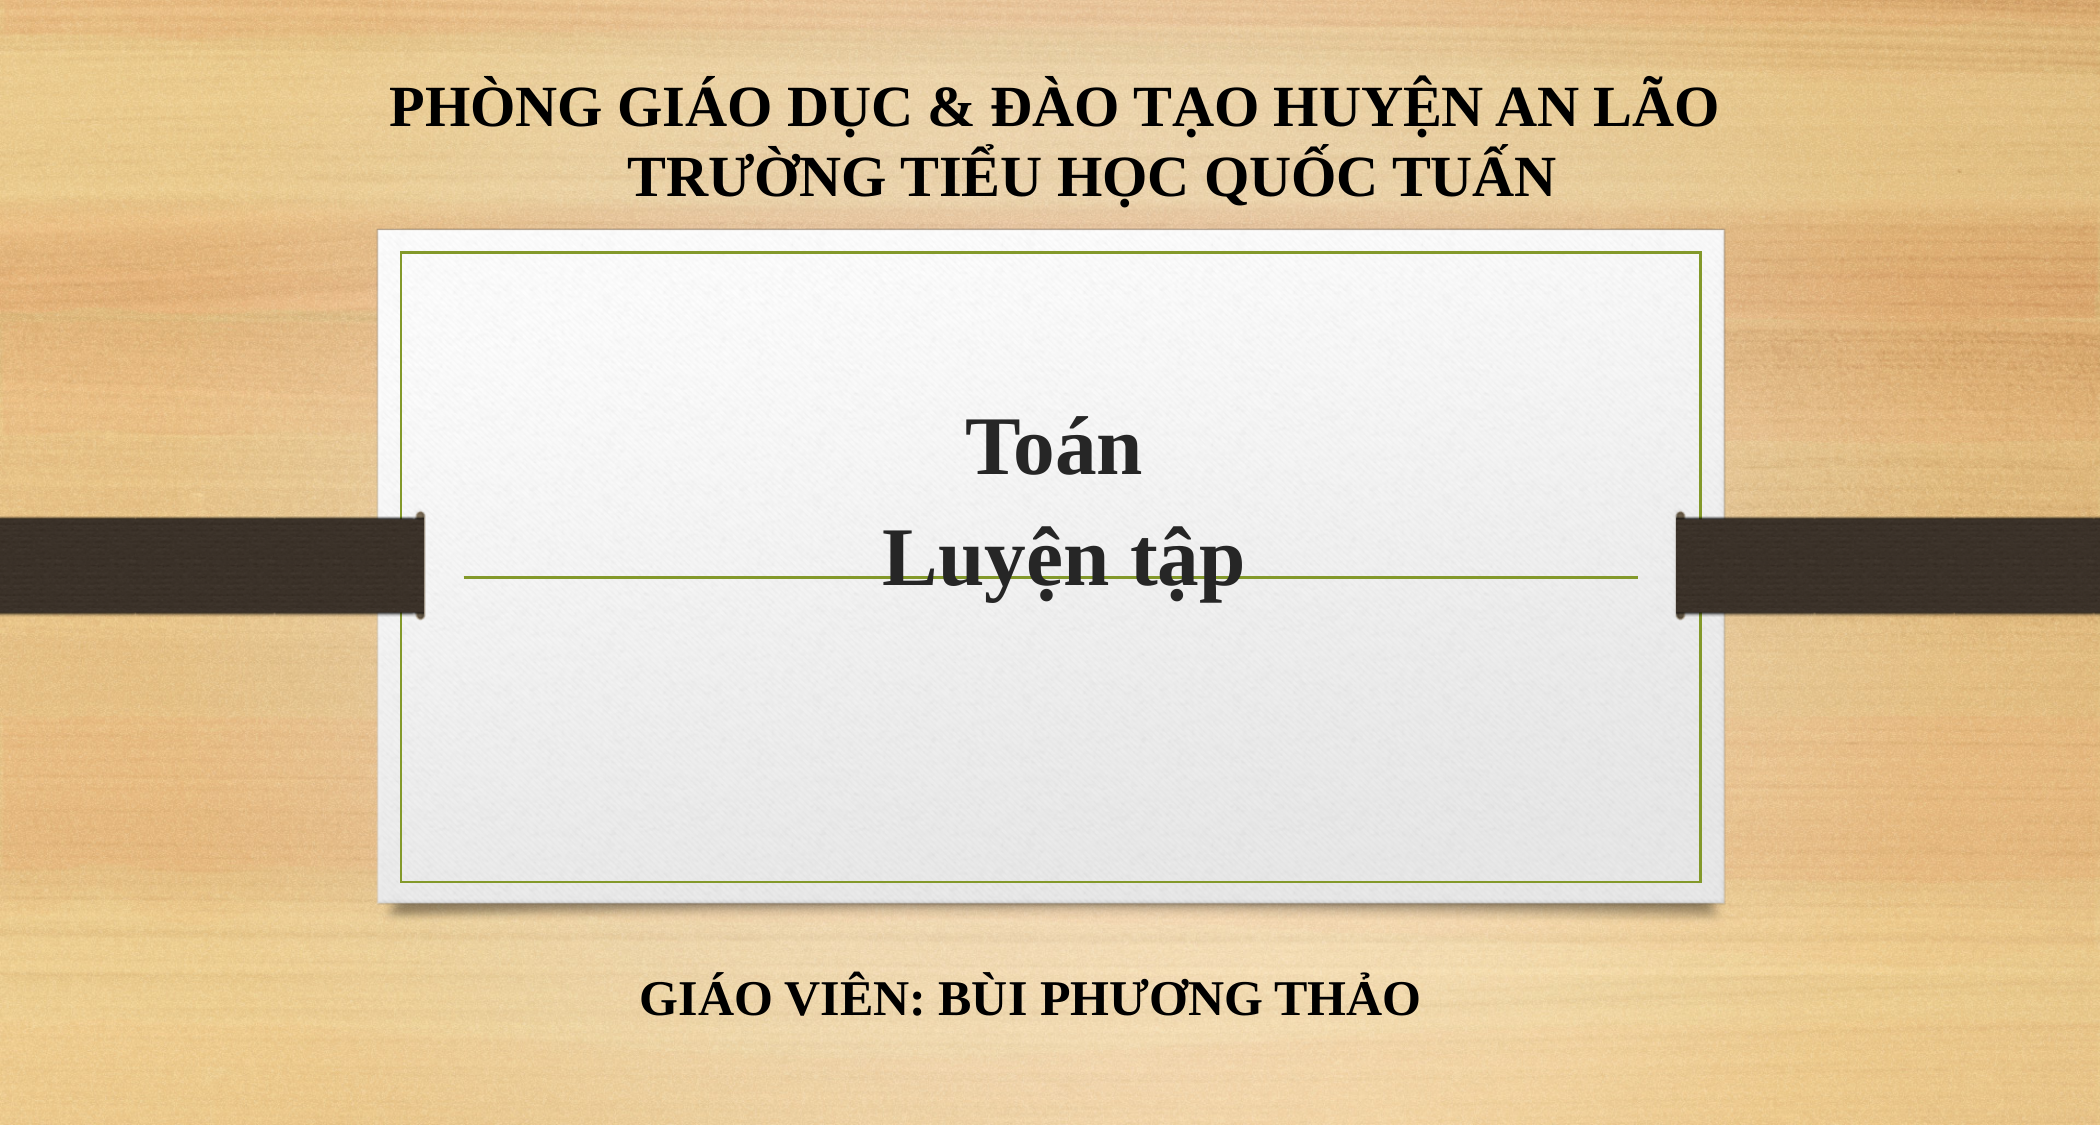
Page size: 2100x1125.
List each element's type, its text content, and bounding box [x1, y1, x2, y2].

text_box GIÁO VIÊN: BÙI PHƯƠNG THẢO [557, 957, 1505, 1033]
text_box Toán Luyện tập [337, 375, 1772, 610]
picture [0, 0, 2100, 1125]
text_box PHÒNG GIÁO DỤC & ĐÀO TẠO HUYỆN AN LÃO TRƯỜNG TIỂU HỌC QUỐC TUẤN [375, 61, 1810, 286]
